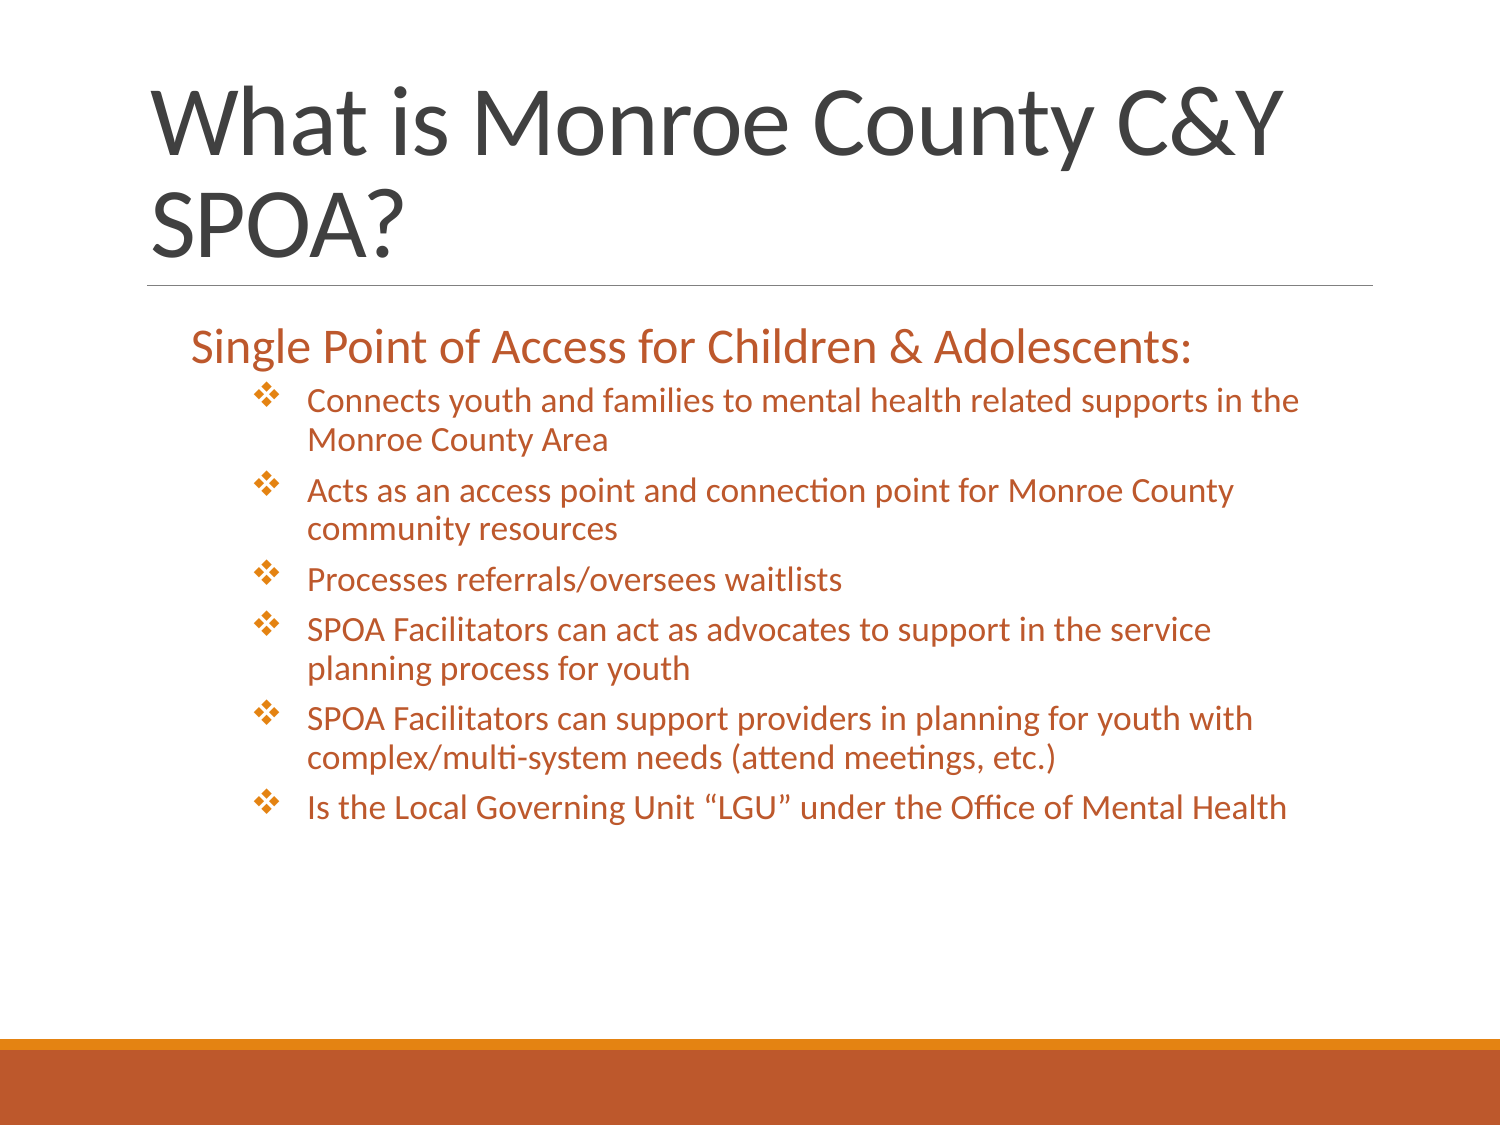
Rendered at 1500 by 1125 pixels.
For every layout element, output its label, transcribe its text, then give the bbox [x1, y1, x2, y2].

list Single Point of Access for Children & Adolescents: Connects youth and families to mental health related supports in the Monroe County Area Acts as an access point and connection point for Monroe County community resources Processes referrals/oversees waitlists SPOA Facilitators can act as advocates to support in the service planning process for youth SPOA Facilitators can support providers in planning for youth with complex/multi-system needs (attend meetings, etc.) Is the Local Governing Unit “LGU” under the Office of Mental Health [175, 312, 1332, 1002]
title What is Monroe County C&Y SPOA? [135, 47, 1373, 285]
